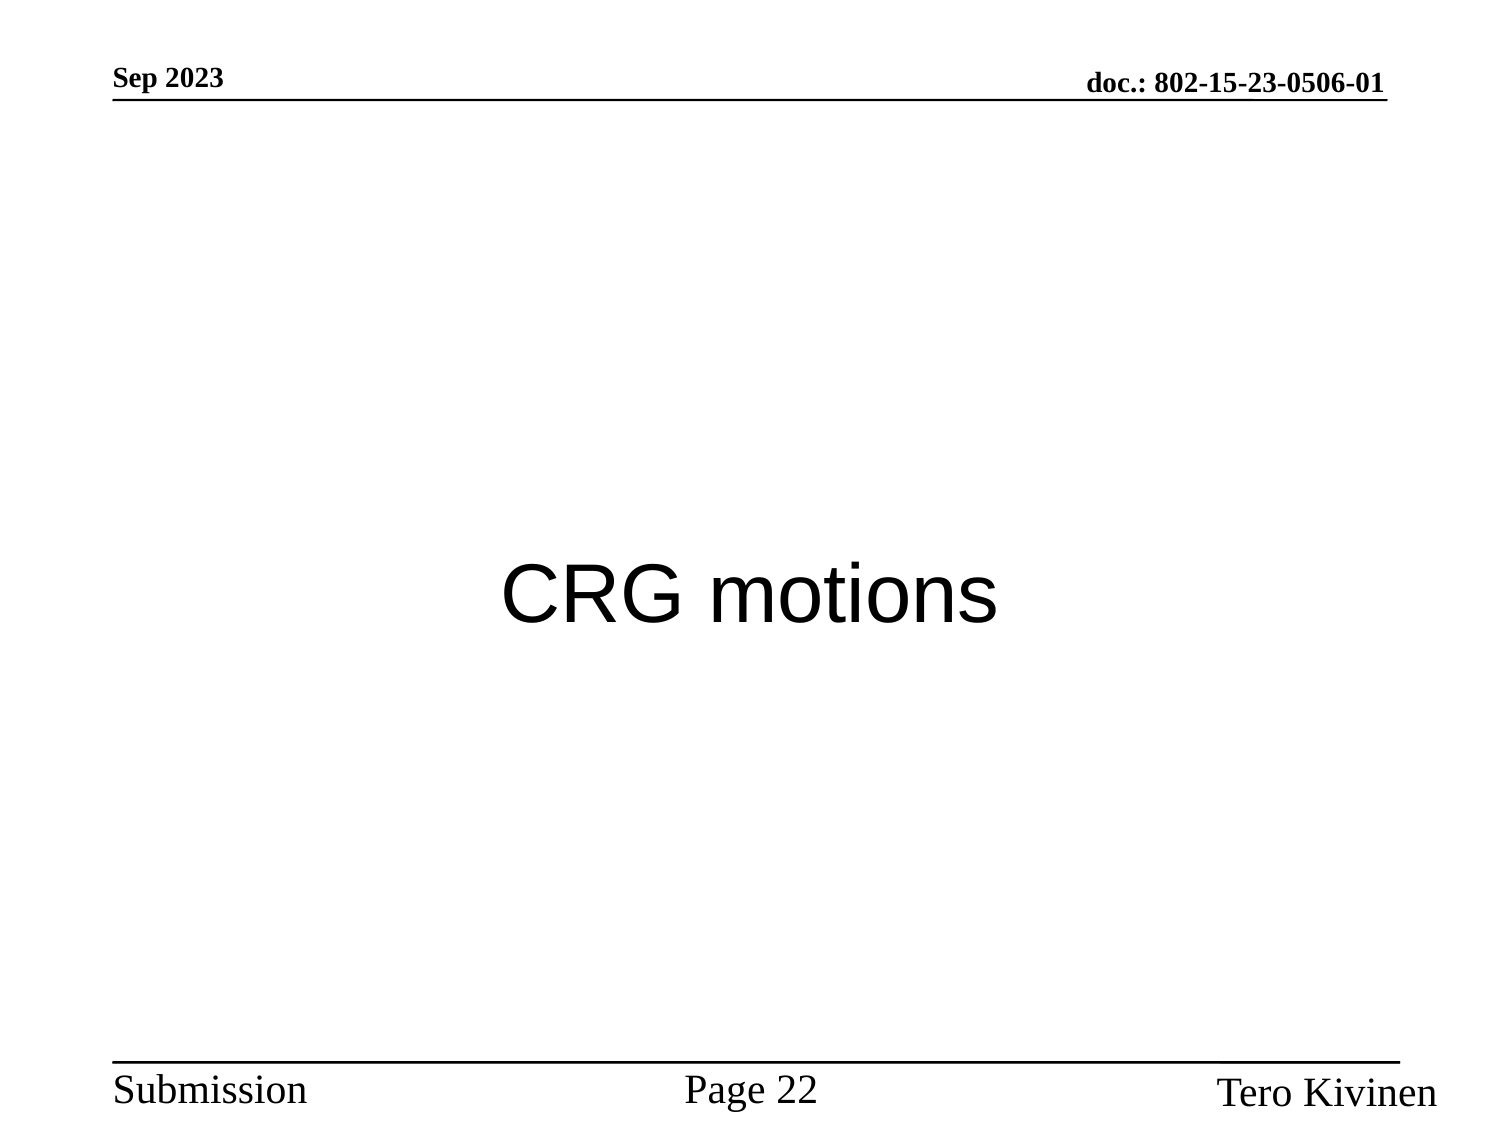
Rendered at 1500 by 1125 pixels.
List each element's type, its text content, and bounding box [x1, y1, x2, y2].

subtitle CRG motions [75, 263, 1425, 916]
